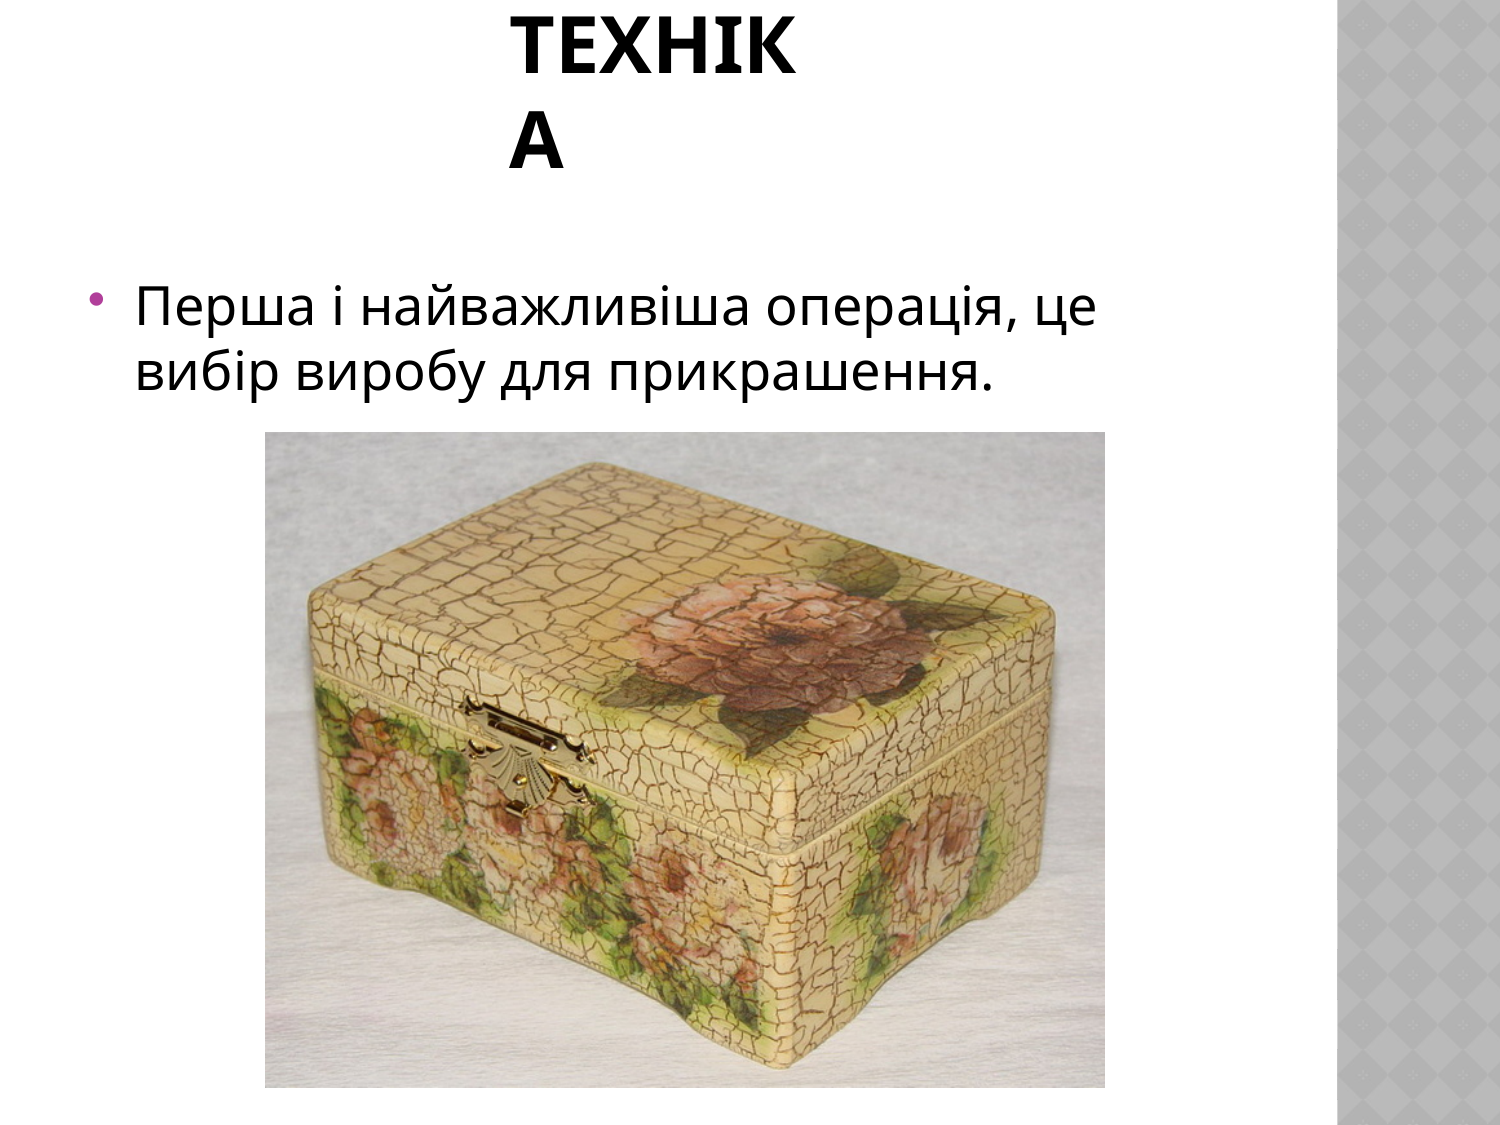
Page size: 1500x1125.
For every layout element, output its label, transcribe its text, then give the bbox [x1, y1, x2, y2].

list Перша і найважливіша операція, це вибір виробу для прикрашення. [75, 264, 1263, 1059]
title техніка [501, 52, 857, 185]
picture [265, 432, 1105, 1089]
